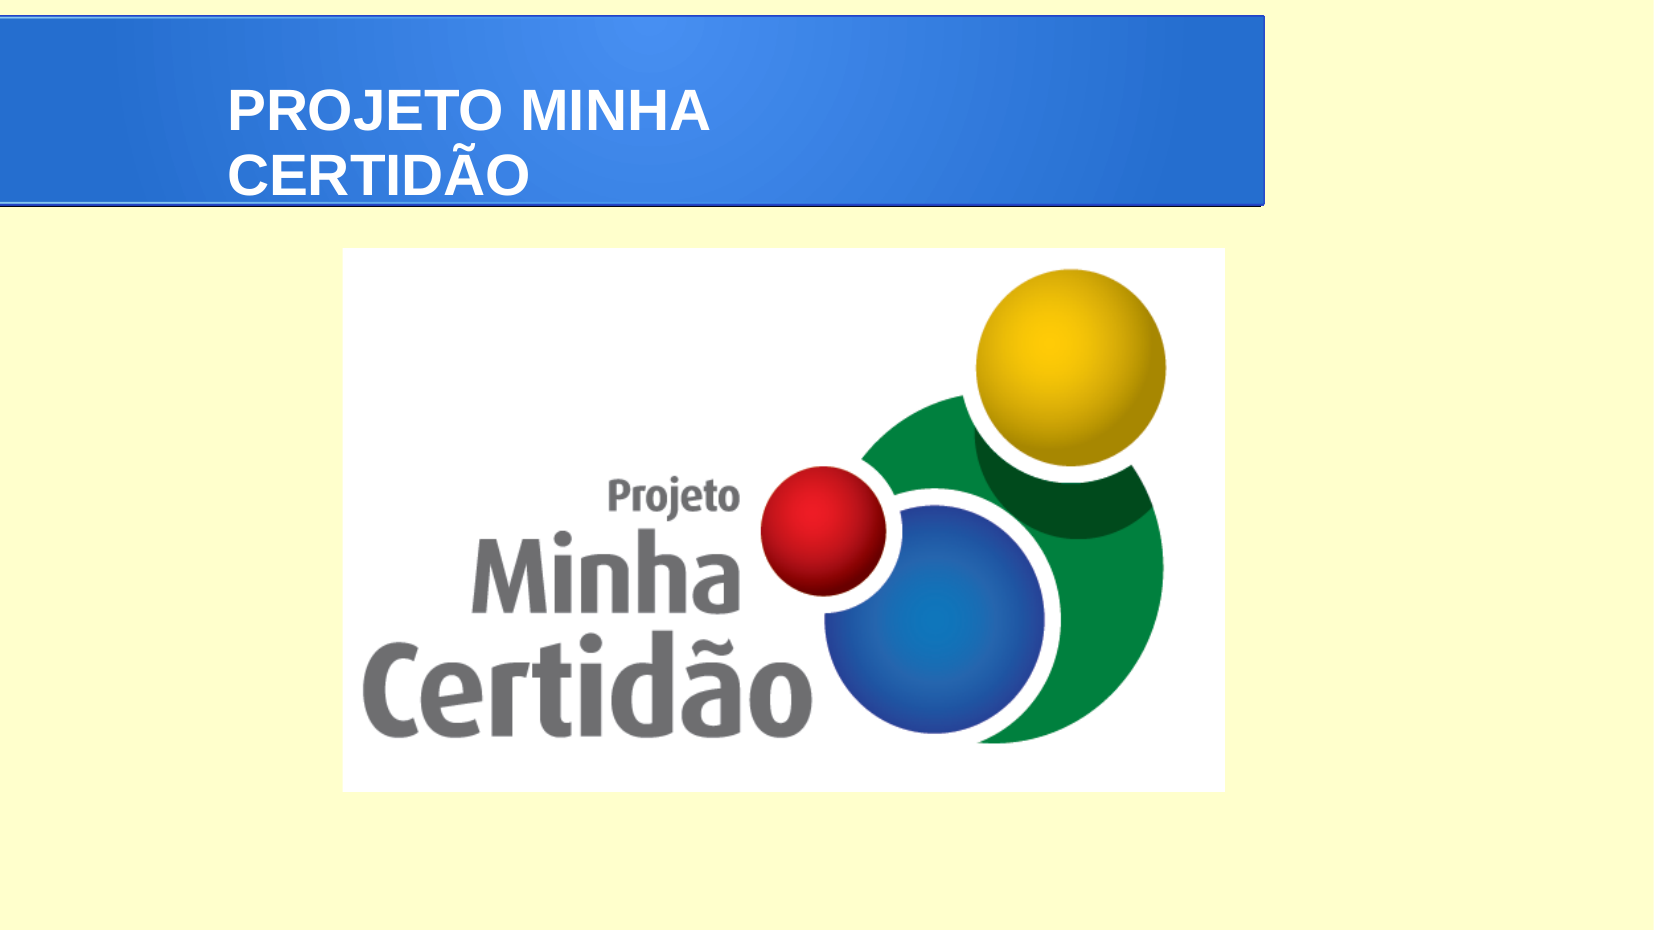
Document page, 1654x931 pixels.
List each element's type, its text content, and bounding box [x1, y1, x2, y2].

picture [0, 13, 1269, 211]
text_box PROJETO MINHA CERTIDÃO [212, 70, 1044, 153]
picture [342, 247, 1229, 792]
